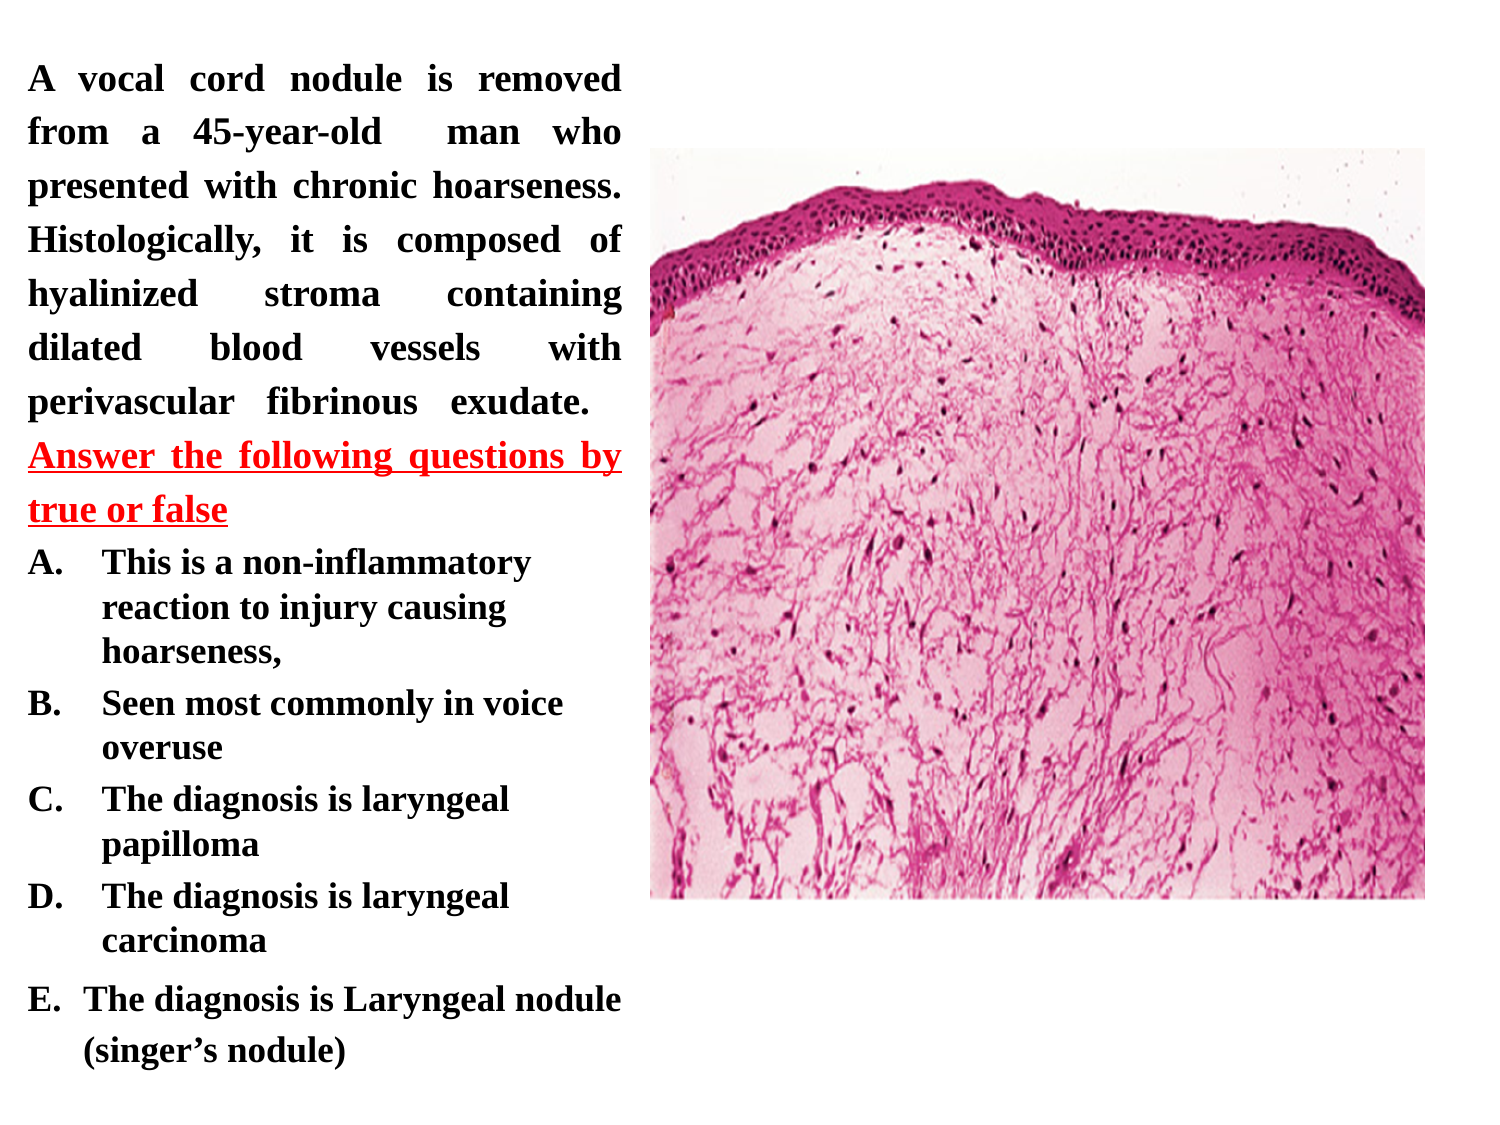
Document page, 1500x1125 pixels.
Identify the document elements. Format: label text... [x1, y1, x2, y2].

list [649, 148, 1426, 901]
list A vocal cord nodule is removed from a 45-year-old man who presented with chronic hoarseness. Histologically, it is composed of hyalinized stroma containing dilated blood vessels with perivascular fibrinous exudate. Answer the following questions by true or false This is a non-inflammatory reaction to injury causing hoarseness, Seen most commonly in voice overuse The diagnosis is laryngeal papilloma The diagnosis is laryngeal carcinoma The diagnosis is Laryngeal nodule (singer’s nodule) [12, 37, 638, 1088]
